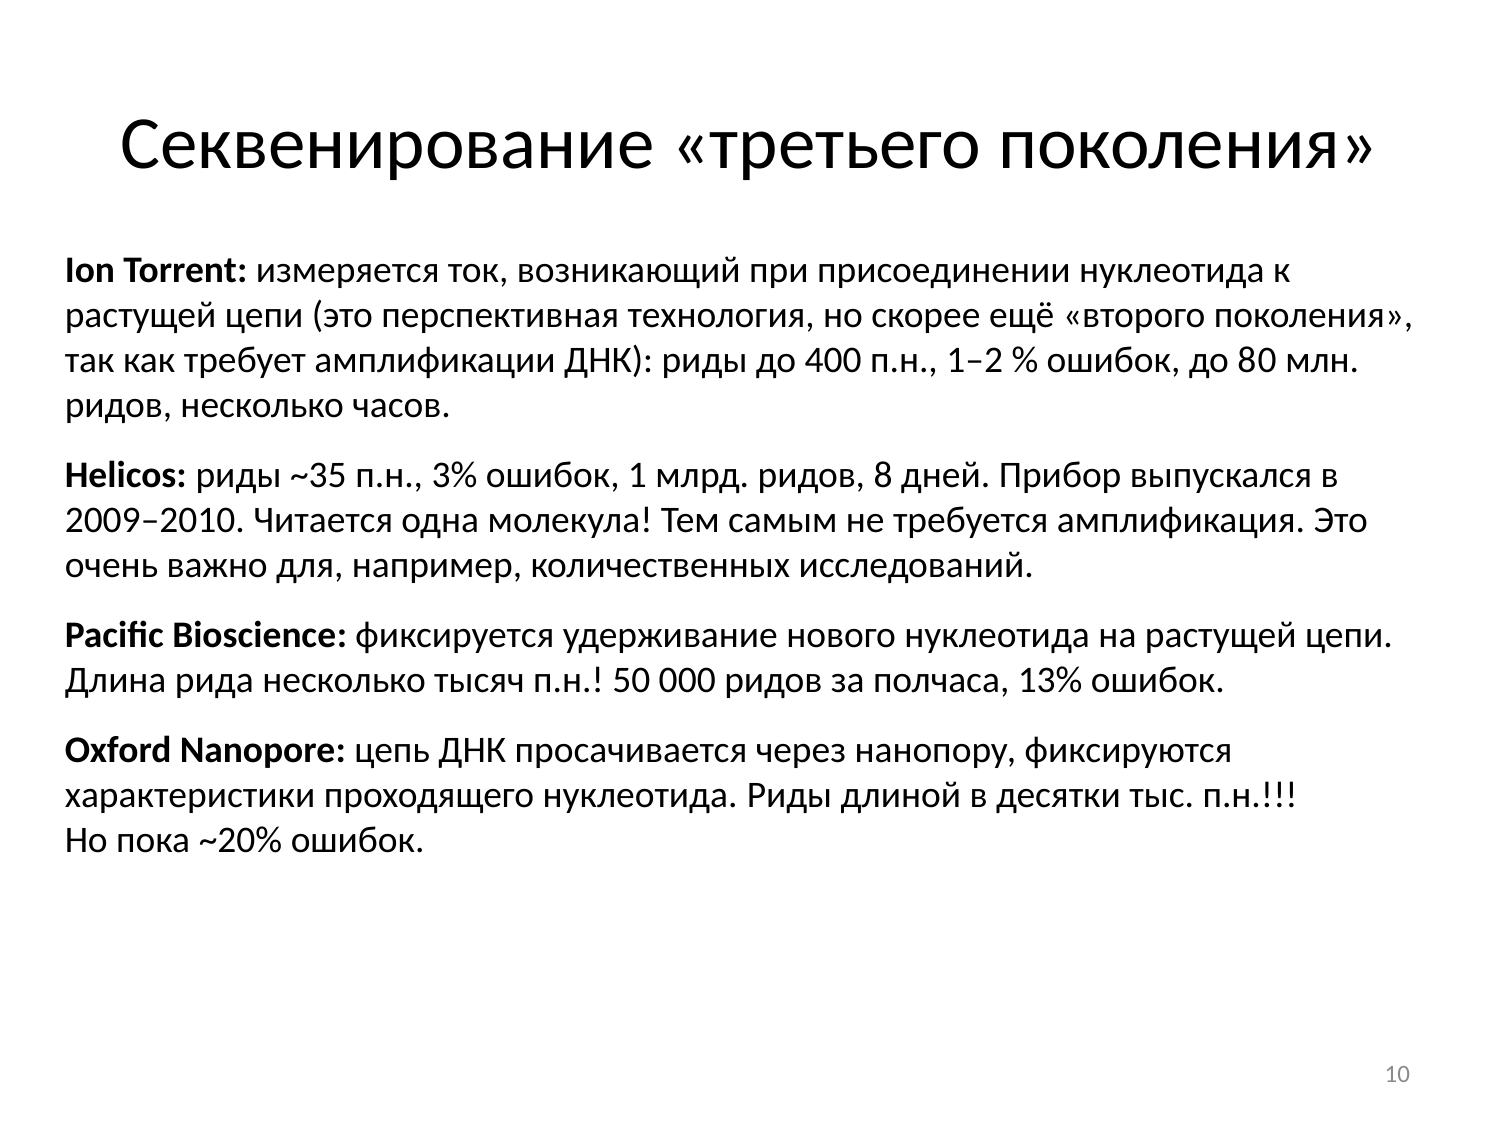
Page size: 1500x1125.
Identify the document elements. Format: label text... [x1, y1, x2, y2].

text_box Ion Torrent: измеряется ток, возникающий при присоединении нуклеотида к растущей цепи (это перспективная технология, но скорее ещё «второго поколения», так как требует амплификации ДНК): риды до 400 п.н., 1–2 % ошибок, до 80 млн. ридов, несколько часов. Helicos: риды ~35 п.н., 3% ошибок, 1 млрд. ридов, 8 дней. Прибор выпускался в 2009–2010. Читается одна молекула! Тем самым не требуется амплификация. Это очень важно для, например, количественных исследований. Pacific Bioscience: фиксируется удерживание нового нуклеотида на растущей цепи. Длина рида несколько тысяч п.н.! 50 000 ридов за полчаса, 13% ошибок. Oxford Nanopore: цепь ДНК просачивается через нанопору, фиксируются характеристики проходящего нуклеотида. Риды длиной в десятки тыс. п.н.!!! Но пока ~20% ошибок. [50, 237, 1450, 868]
title Секвенирование «третьего поколения» [75, 45, 1425, 233]
slide_number 10 [1074, 1042, 1425, 1103]
